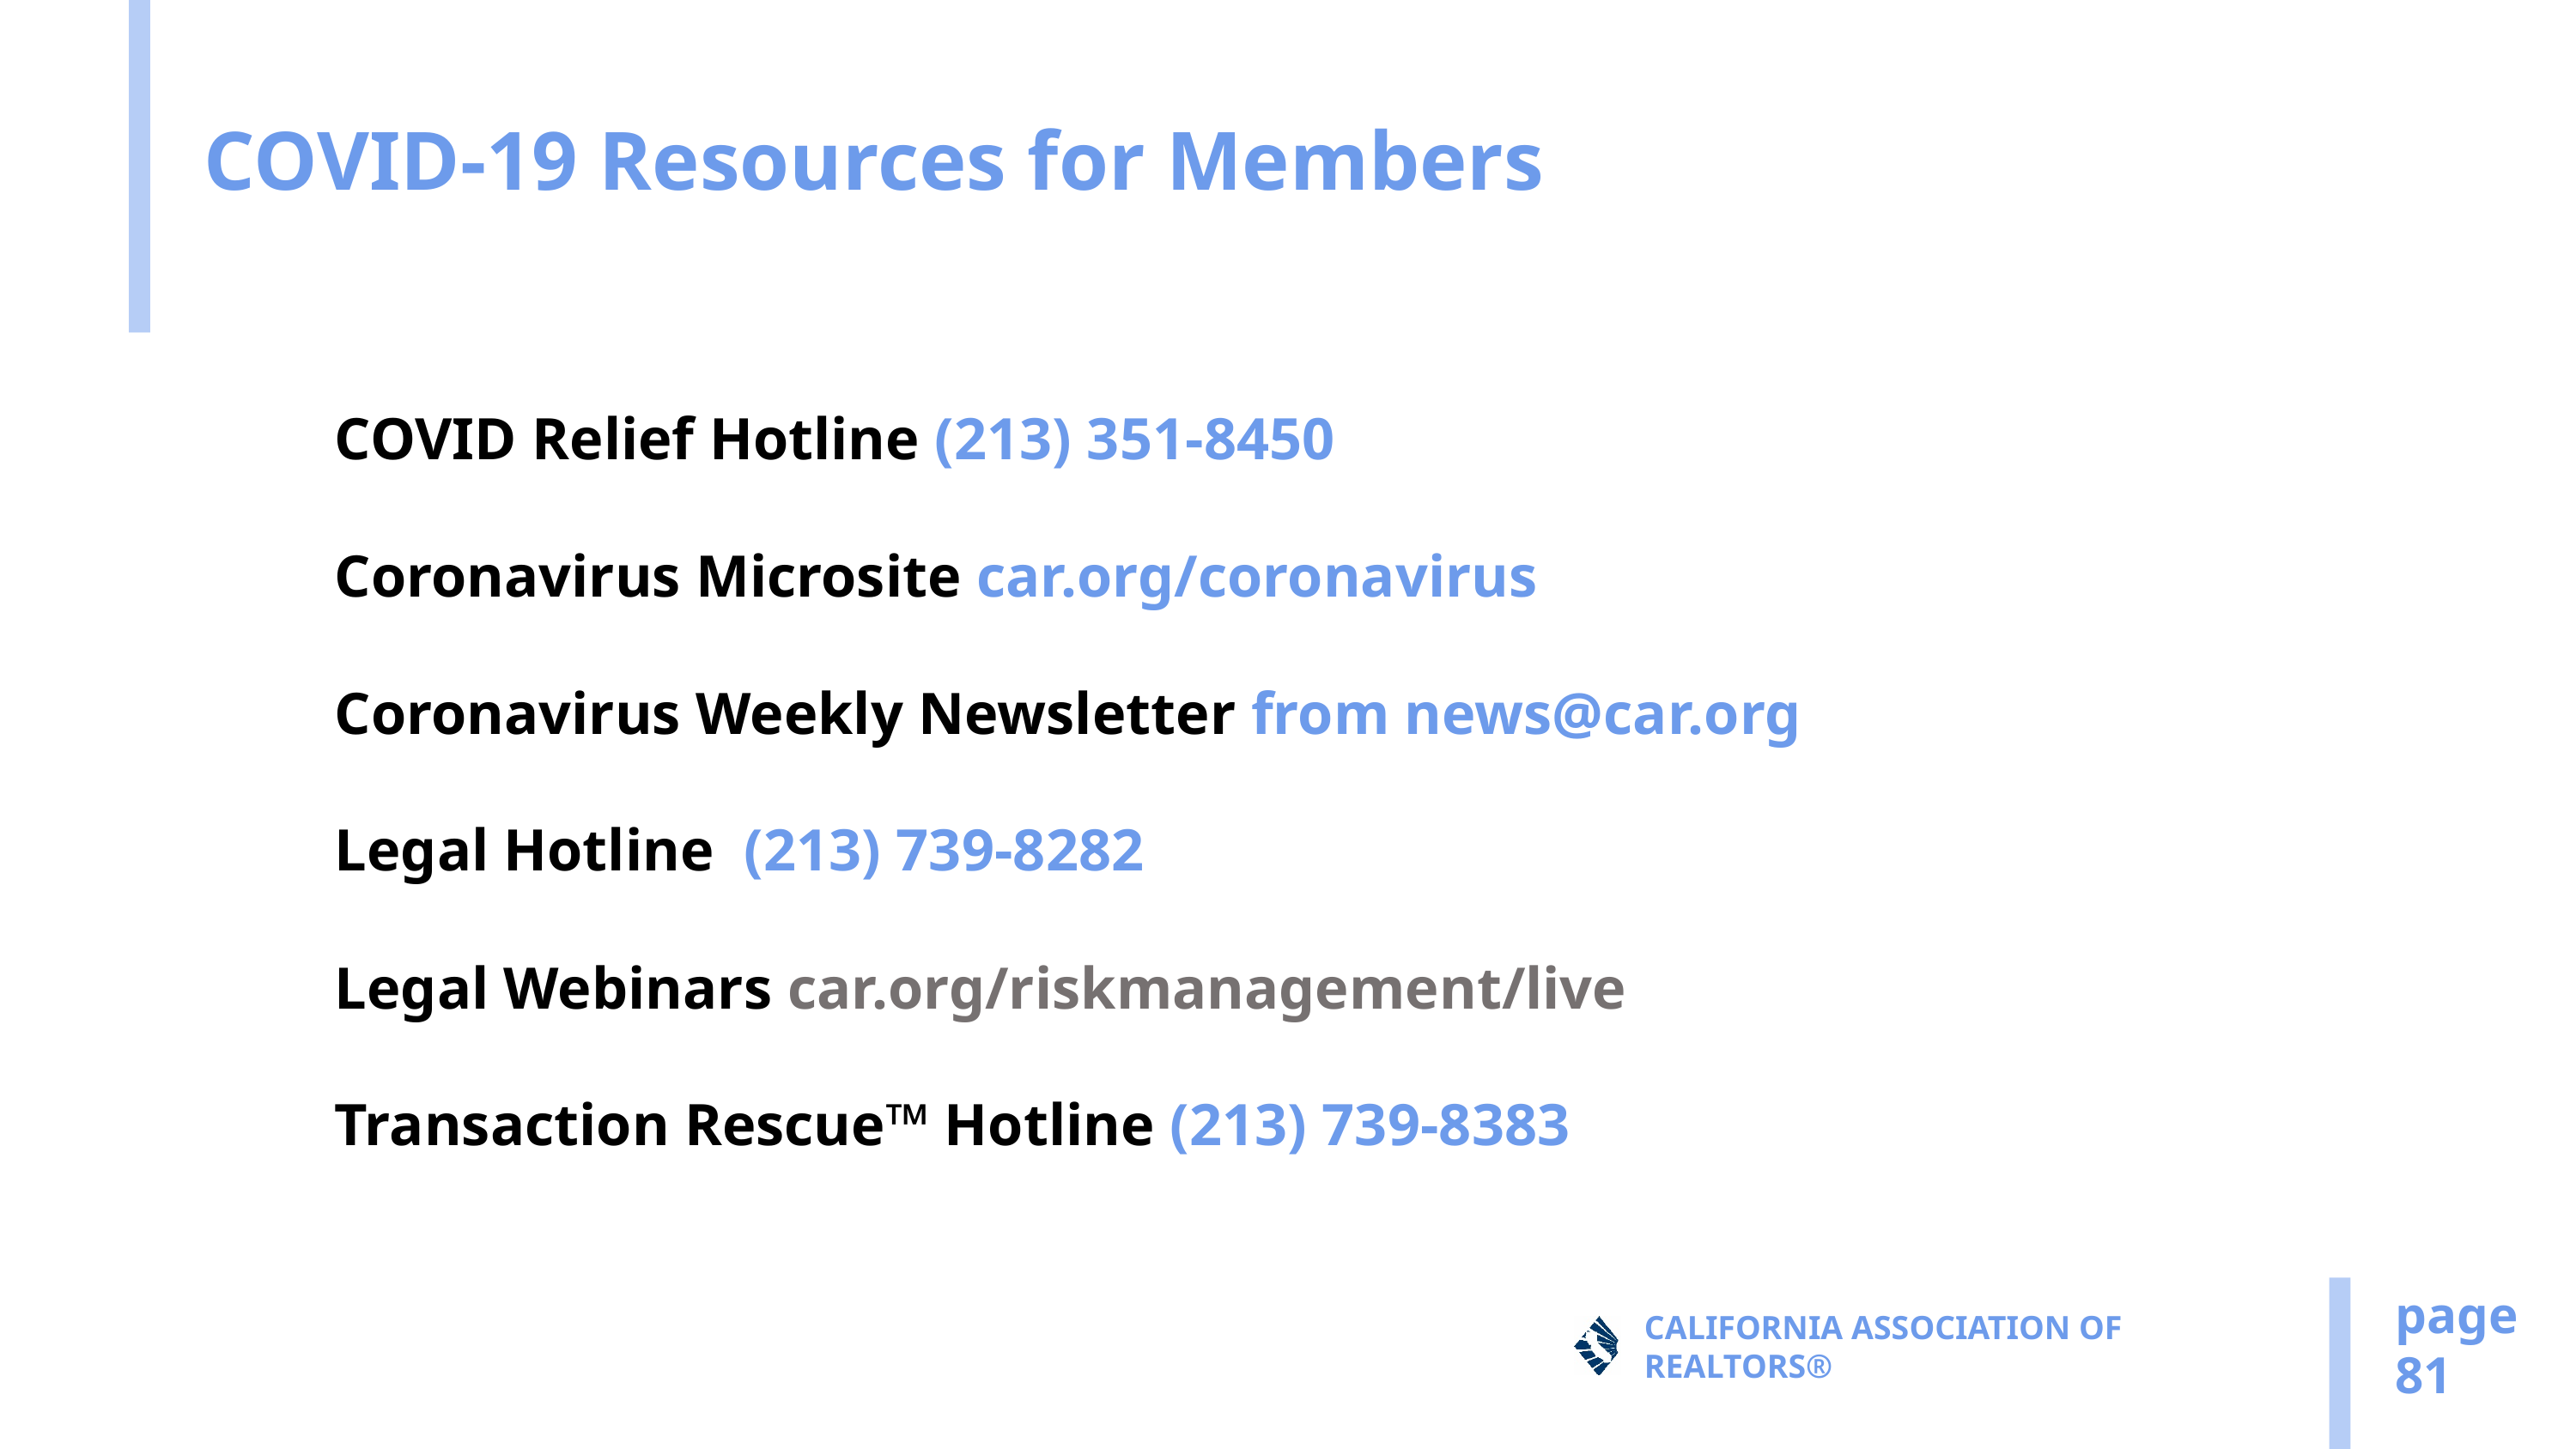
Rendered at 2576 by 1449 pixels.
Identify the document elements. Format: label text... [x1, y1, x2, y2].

slide_number page 81 [2383, 1277, 2576, 1412]
text_box COVID Relief Hotline (213) 351-8450 Coronavirus Microsite car.org/coronavirus Coronavirus Weekly Newsletter from news@car.org Legal Hotline (213) 739-8282 Legal Webinars car.org/riskmanagement/live Transaction Rescue™ Hotline (213) 739-8383 [322, 327, 2407, 1301]
picture [1574, 1316, 1621, 1375]
title COVID-19 Resources for Members [191, 113, 2383, 215]
